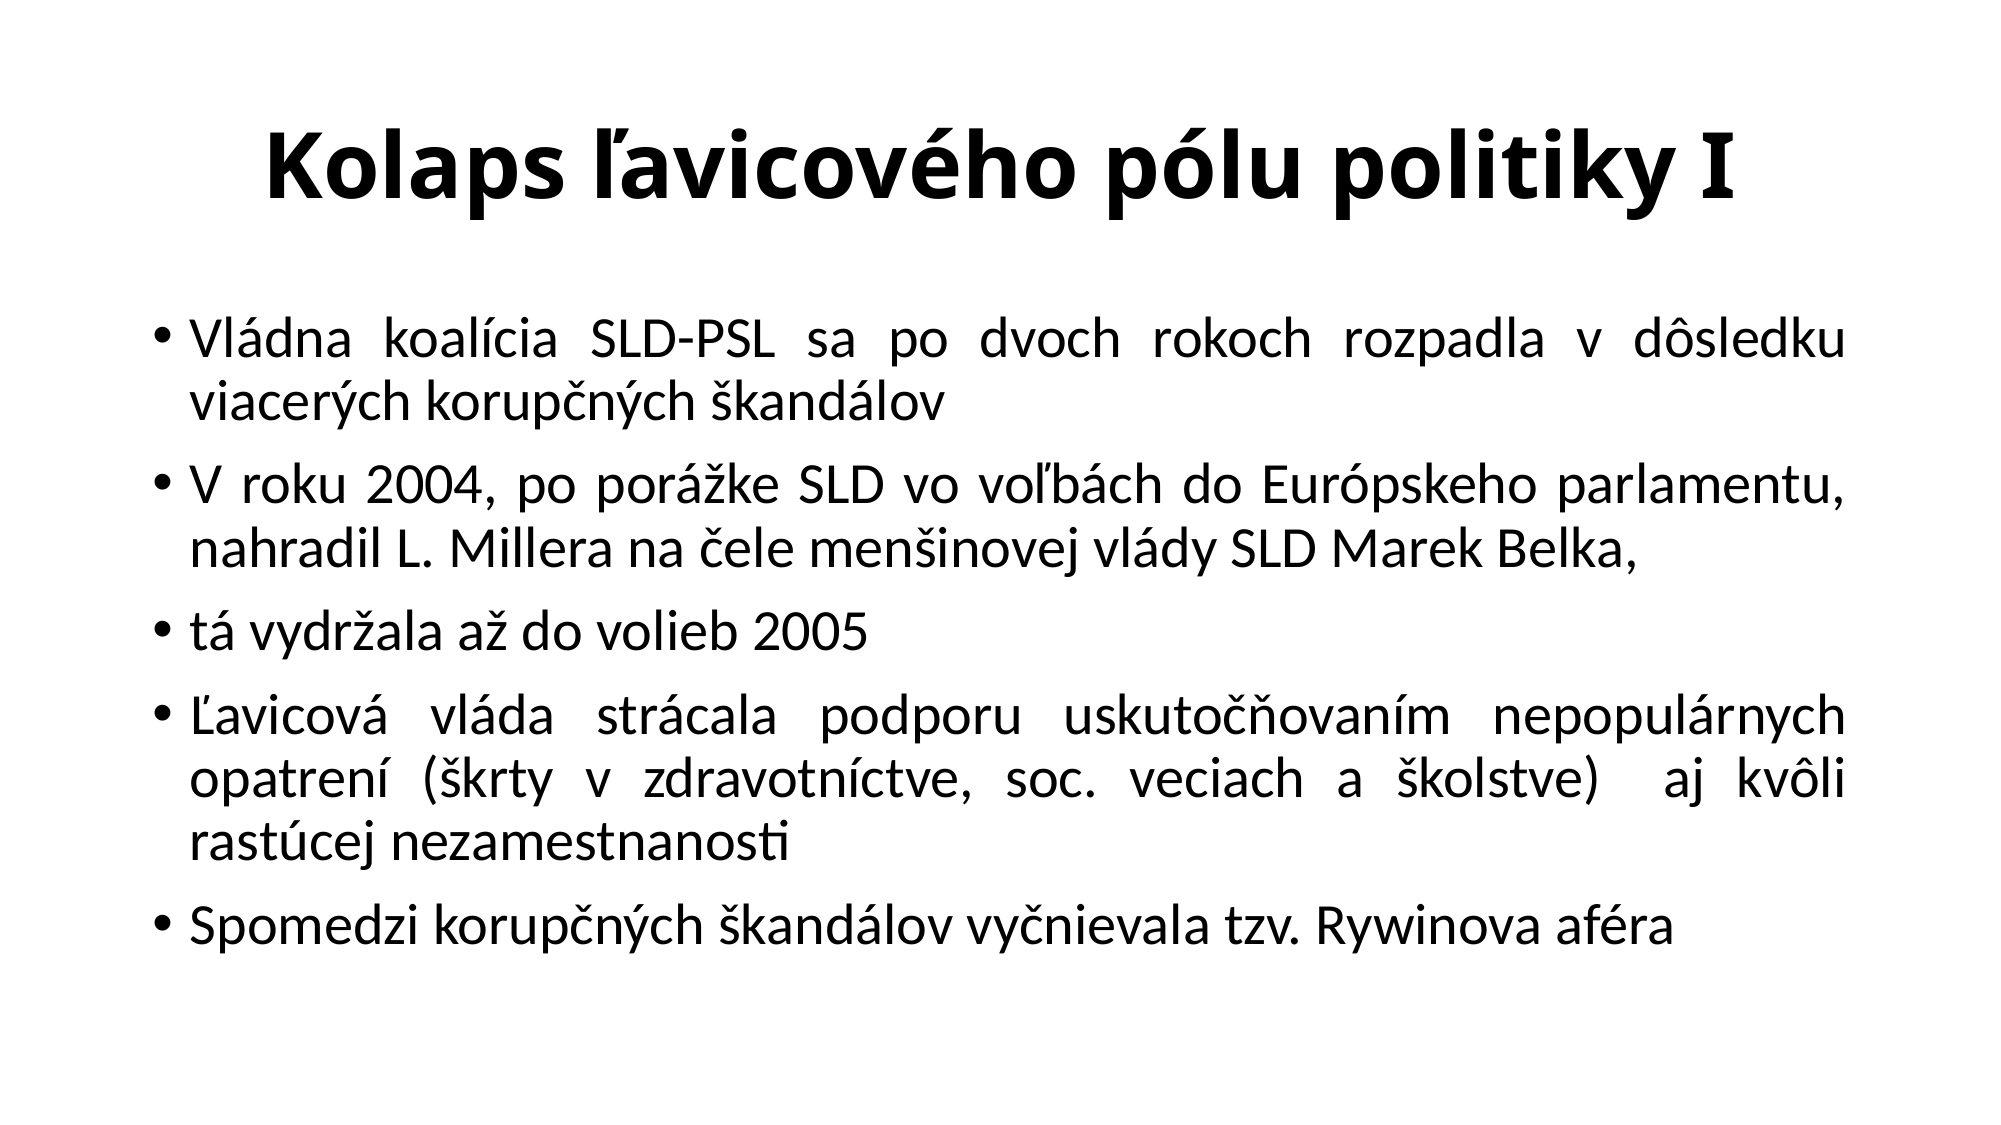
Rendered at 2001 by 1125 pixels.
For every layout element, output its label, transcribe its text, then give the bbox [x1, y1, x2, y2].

list Vládna koalícia SLD-PSL sa po dvoch rokoch rozpadla v dôsledku viacerých korupčných škandálov V roku 2004, po porážke SLD vo voľbách do Európskeho parlamentu, nahradil L. Millera na čele menšinovej vlády SLD Marek Belka, tá vydržala až do volieb 2005 Ľavicová vláda strácala podporu uskutočňovaním nepopulárnych opatrení (škrty v zdravotníctve, soc. veciach a školstve) aj kvôli rastúcej nezamestnanosti Spomedzi korupčných škandálov vyčnievala tzv. Rywinova aféra [137, 299, 1863, 1014]
title Kolaps ľavicového pólu politiky I [137, 59, 1863, 278]
